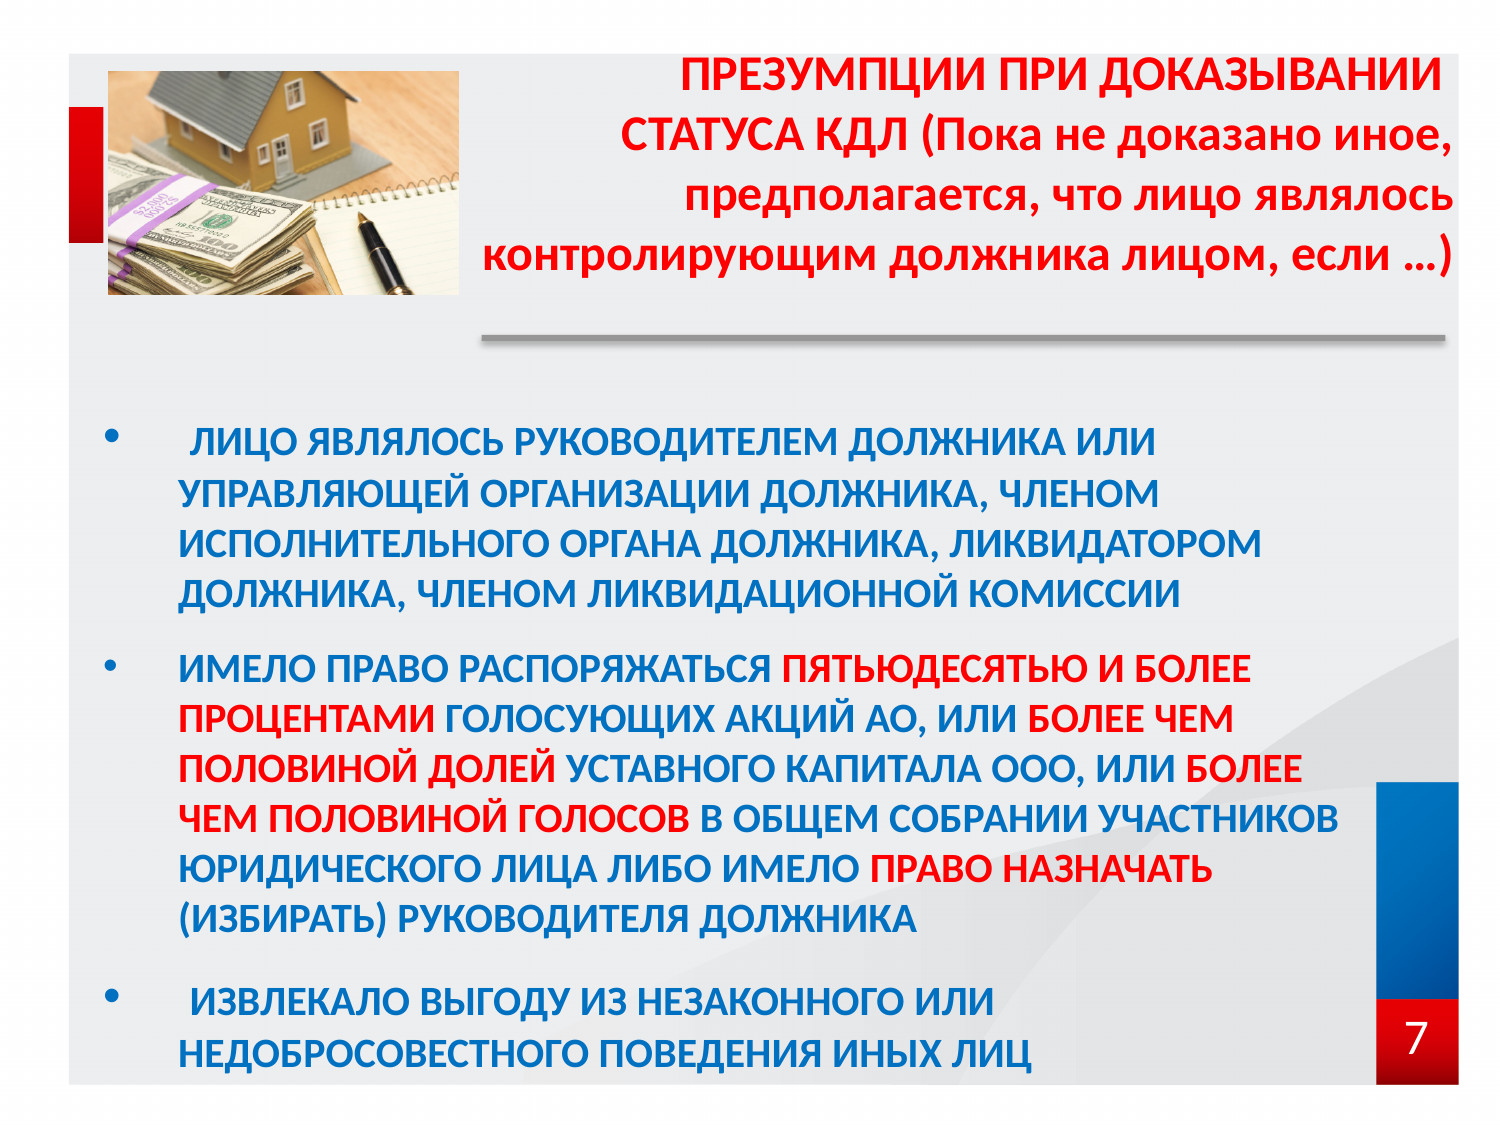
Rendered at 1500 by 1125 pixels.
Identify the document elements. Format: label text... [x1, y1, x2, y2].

text_box ПРЕЗУМПЦИИ ПРИ ДОКАЗЫВАНИИ СТАТУСА КДЛ (Пока не доказано иное, предполагается, что лицо являлось контролирующим должника лицом, если …) [458, 33, 1469, 348]
text_box ЛИЦО ЯВЛЯЛОСЬ РУКОВОДИТЕЛЕМ ДОЛЖНИКА ИЛИ УПРАВЛЯЮЩЕЙ ОРГАНИЗАЦИИ ДОЛЖНИКА, ЧЛЕНОМ ИСПОЛНИТЕЛЬНОГО ОРГАНА ДОЛЖНИКА, ЛИКВИДАТОРОМ ДОЛЖНИКА, ЧЛЕНОМ ЛИКВИДАЦИОННОЙ КОМИССИИ ИМЕЛО ПРАВО РАСПОРЯЖАТЬСЯ ПЯТЬЮДЕСЯТЬЮ И БОЛЕЕ ПРОЦЕНТАМИ ГОЛОСУЮЩИХ АКЦИЙ АО, ИЛИ БОЛЕЕ ЧЕМ ПОЛОВИНОЙ ДОЛЕЙ УСТАВНОГО КАПИТАЛА ООО, ИЛИ БОЛЕЕ ЧЕМ ПОЛОВИНОЙ ГОЛОСОВ В ОБЩЕМ СОБРАНИИ УЧАСТНИКОВ ЮРИДИЧЕСКОГО ЛИЦА ЛИБО ИМЕЛО ПРАВО НАЗНАЧАТЬ (ИЗБИРАТЬ) РУКОВОДИТЕЛЯ ДОЛЖНИКА ИЗВЛЕКАЛО ВЫГОДУ ИЗ НЕЗАКОННОГО ИЛИ НЕДОБРОСОВЕСТНОГО ПОВЕДЕНИЯ ИНЫХ ЛИЦ [88, 397, 1388, 1083]
picture [0, 0, 1500, 1125]
slide_number 7 [1365, 991, 1468, 1095]
